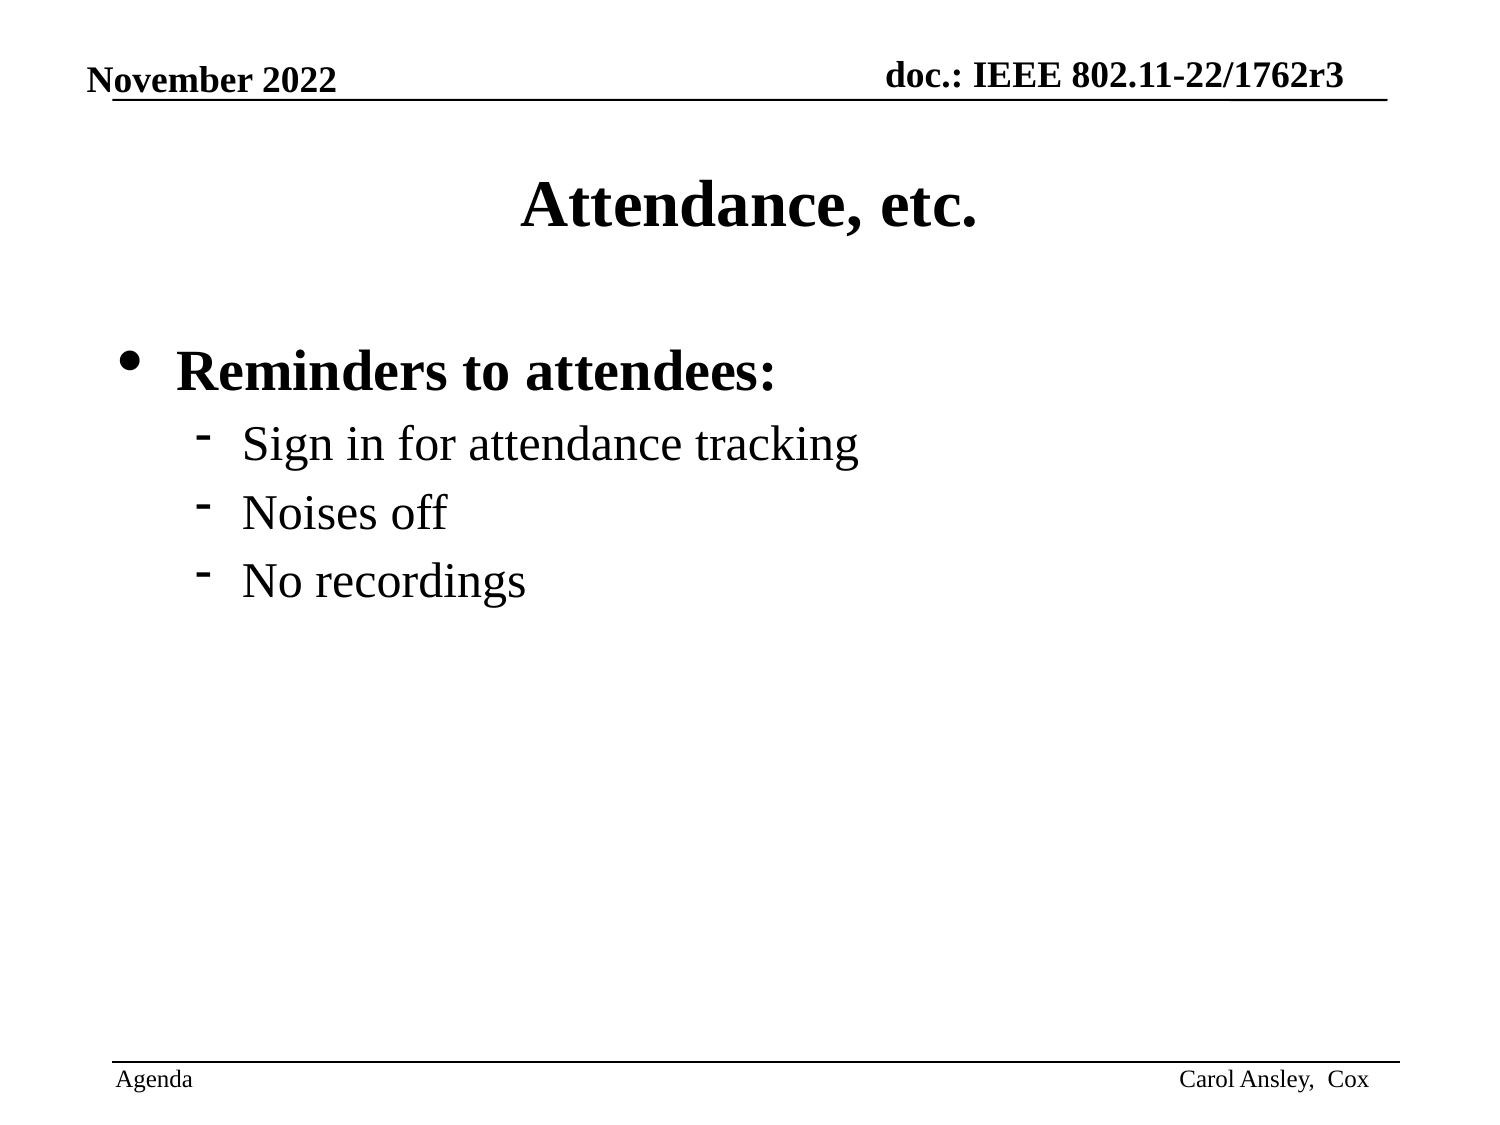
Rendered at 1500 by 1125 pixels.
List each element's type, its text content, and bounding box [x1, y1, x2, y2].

text_box Attendance, etc. [112, 152, 1388, 248]
text_box Reminders to attendees: Sign in for attendance tracking Noises off No recordings [112, 324, 1388, 615]
